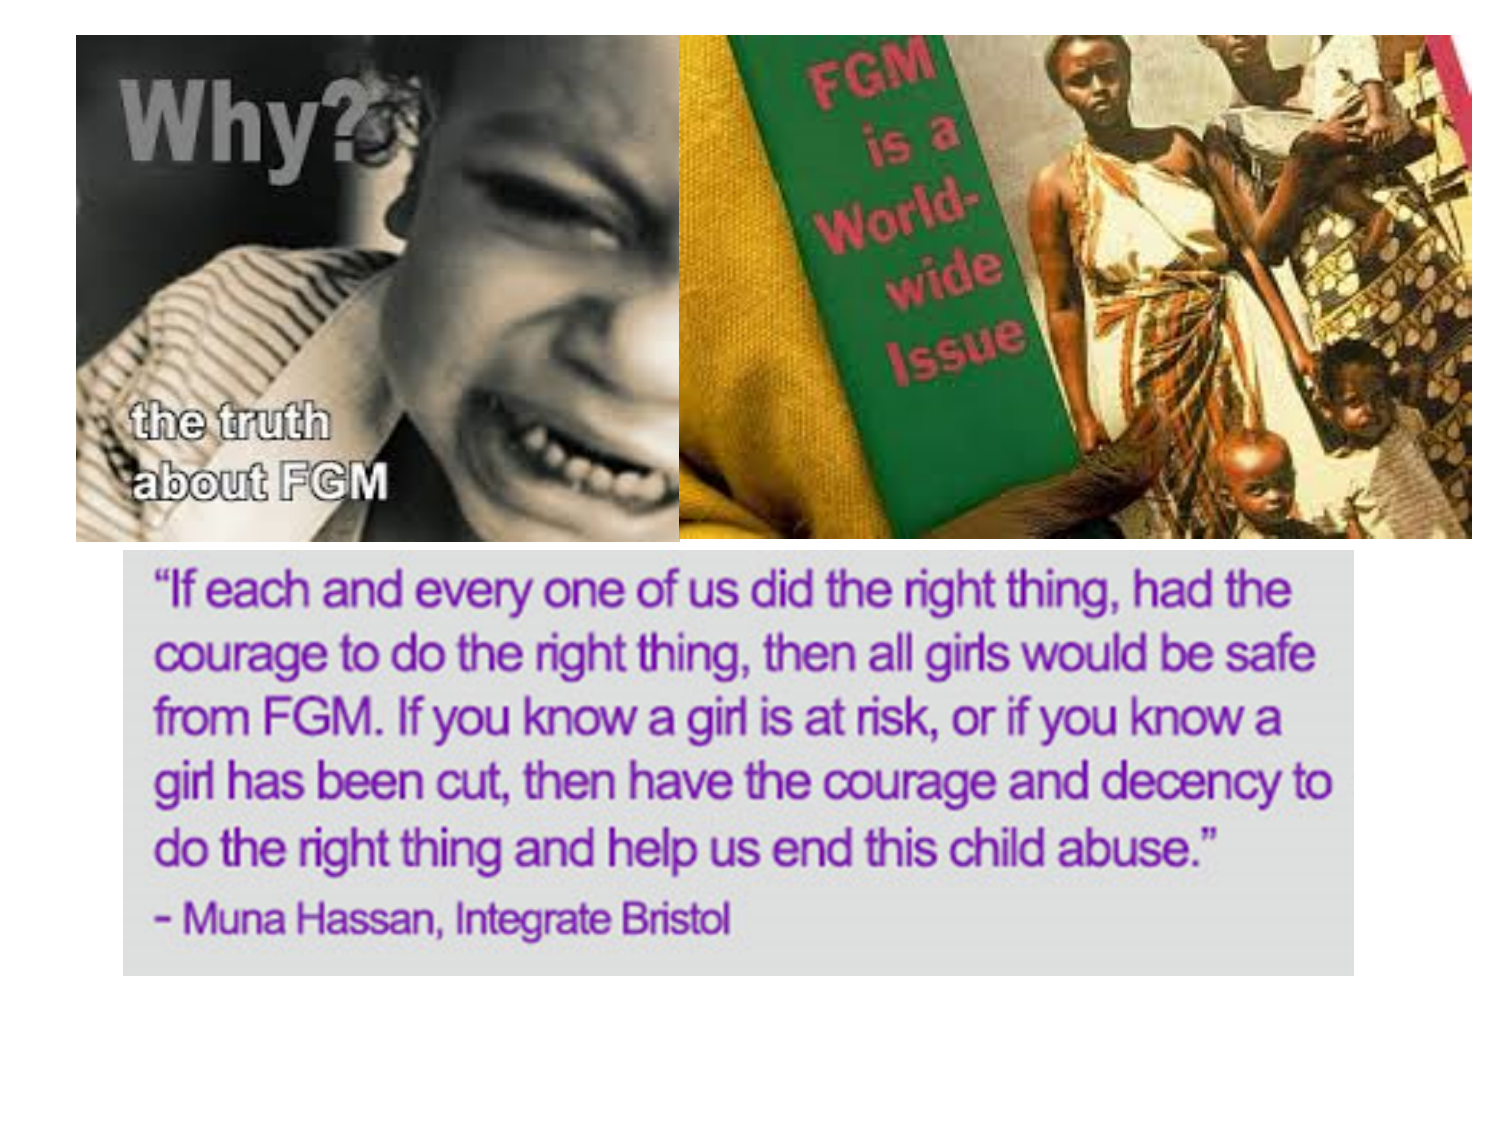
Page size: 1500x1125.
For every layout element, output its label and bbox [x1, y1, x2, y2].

picture [76, 34, 1472, 542]
list [123, 550, 1354, 977]
